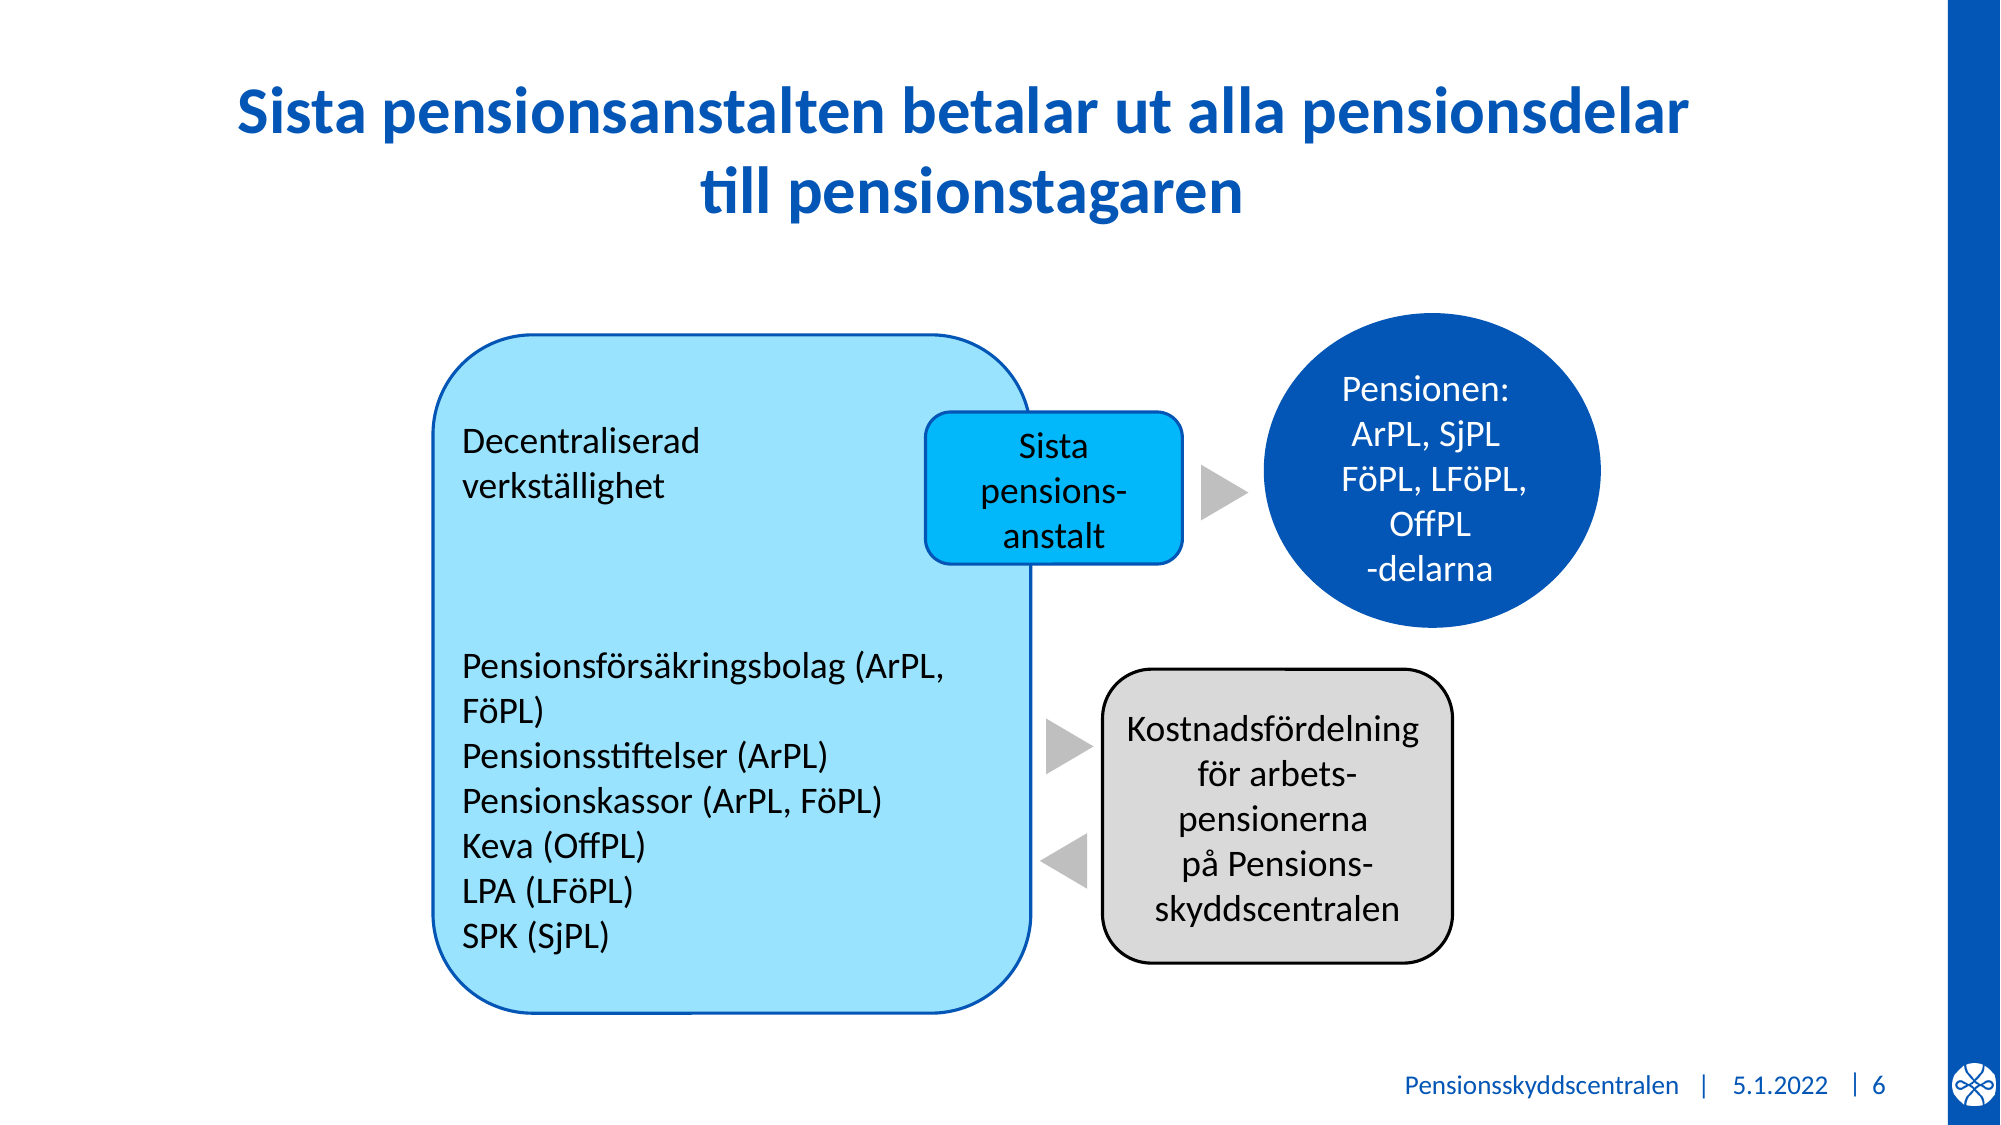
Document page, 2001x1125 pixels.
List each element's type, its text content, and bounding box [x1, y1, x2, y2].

title Sista pensionsanstalten betalar ut alla pensionsdelar till pensionstagaren [0, 59, 1945, 278]
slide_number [1722, 1057, 1853, 1111]
footer Pensionsskyddscentralen | [729, 1057, 1722, 1111]
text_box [432, 313, 1601, 1014]
slide_number 6 [1857, 1057, 1924, 1111]
picture [1952, 1063, 1996, 1106]
